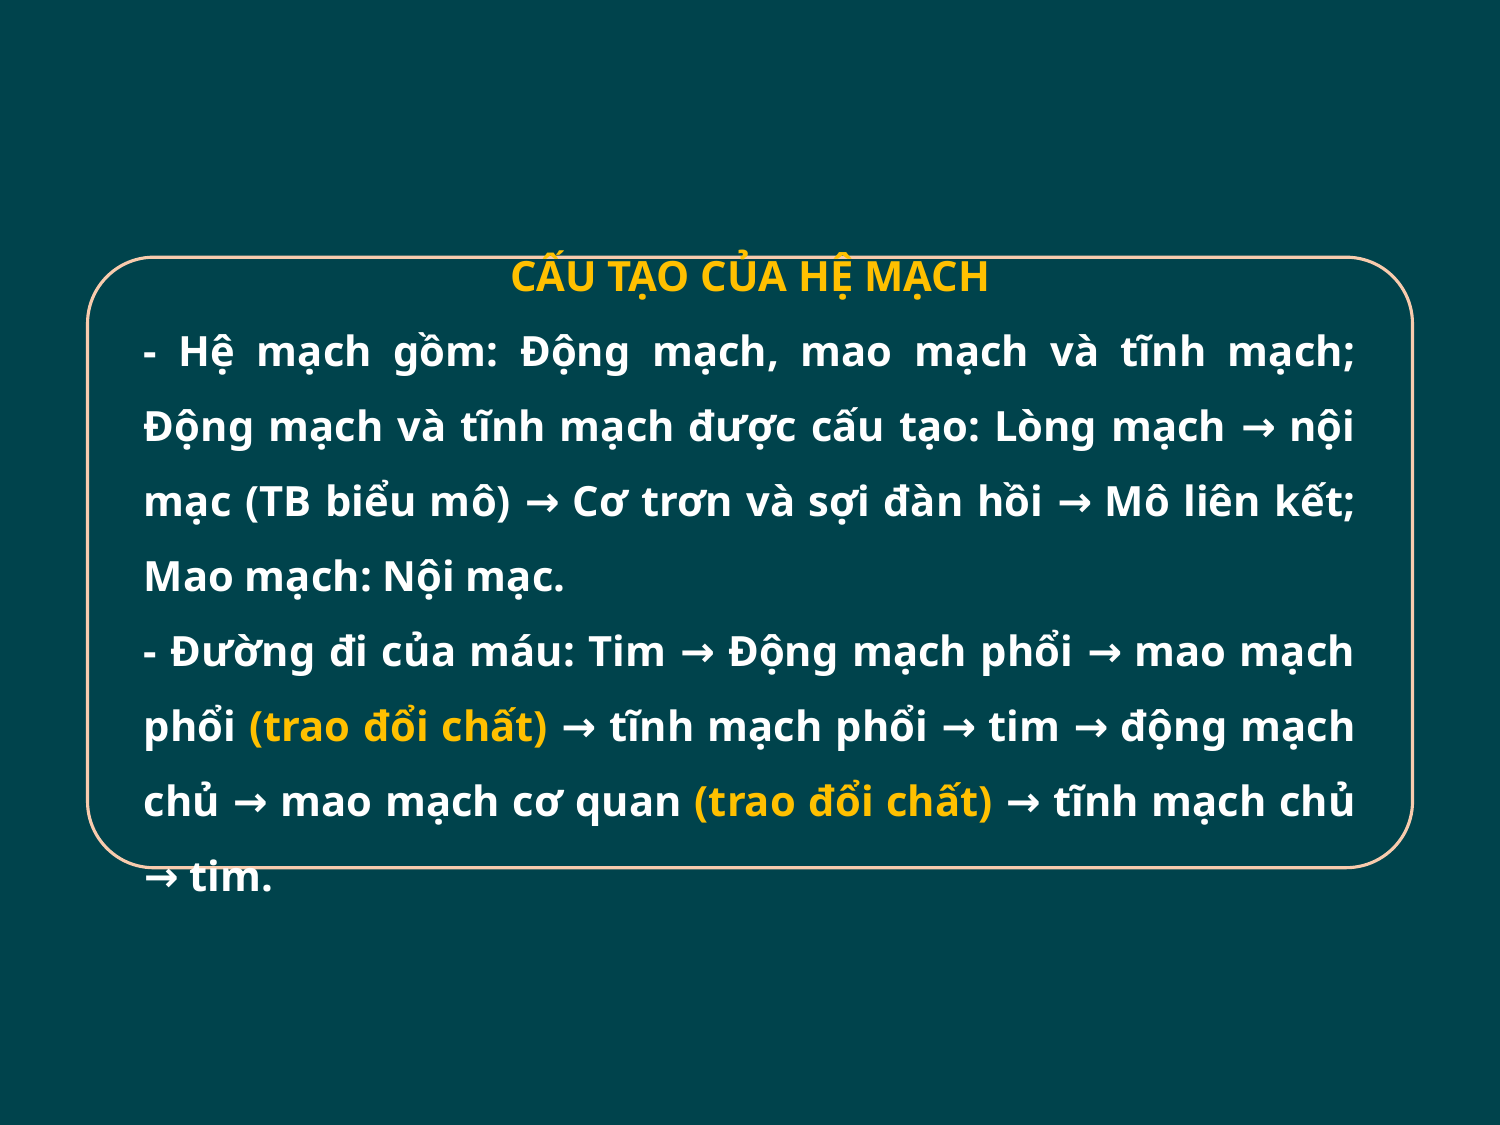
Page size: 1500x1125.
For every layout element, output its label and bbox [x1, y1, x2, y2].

text_box [87, 257, 1413, 868]
